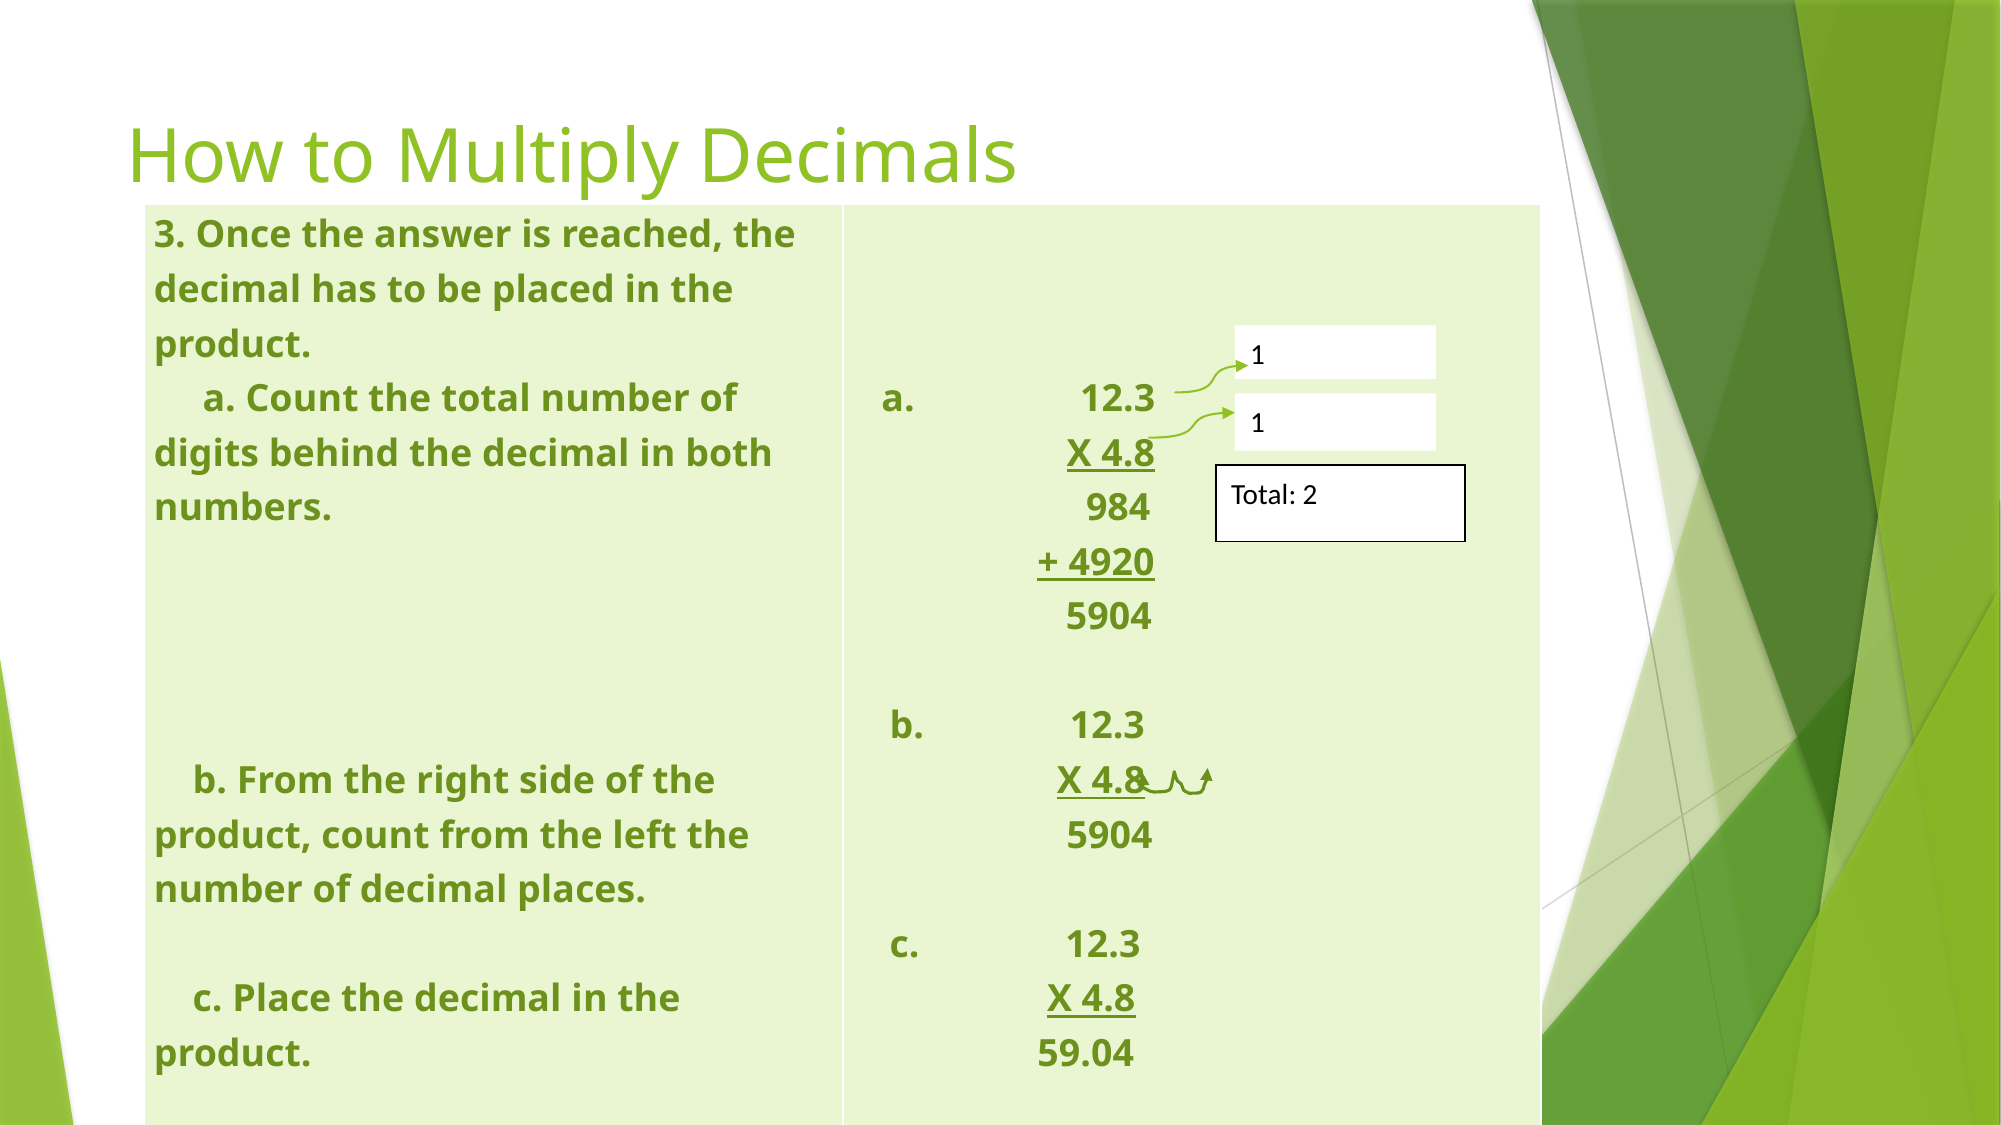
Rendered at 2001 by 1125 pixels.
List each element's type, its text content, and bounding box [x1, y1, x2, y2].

title How to Multiply Decimals [111, 99, 1522, 317]
text_box [1136, 768, 1213, 795]
table_header 3. Once the answer is reached, the decimal has to be placed in the product. a. Count the total number of digits behind the decimal in both numbers. b. From the right side of the product, count from the left the number of decimal places. c. Place the decimal in the product. [145, 205, 842, 1125]
text_box 1 [1234, 393, 1436, 451]
text_box 1 [1234, 325, 1436, 379]
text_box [1148, 412, 1236, 439]
table_header a. 12.3 X 4.8 984 + 4920 5904 b. 12.3 X 4.8 5904 c. 12.3 X 4.8 59.04 [844, 205, 1540, 1125]
text_box Total: 2 [1216, 465, 1466, 542]
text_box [1174, 364, 1249, 393]
